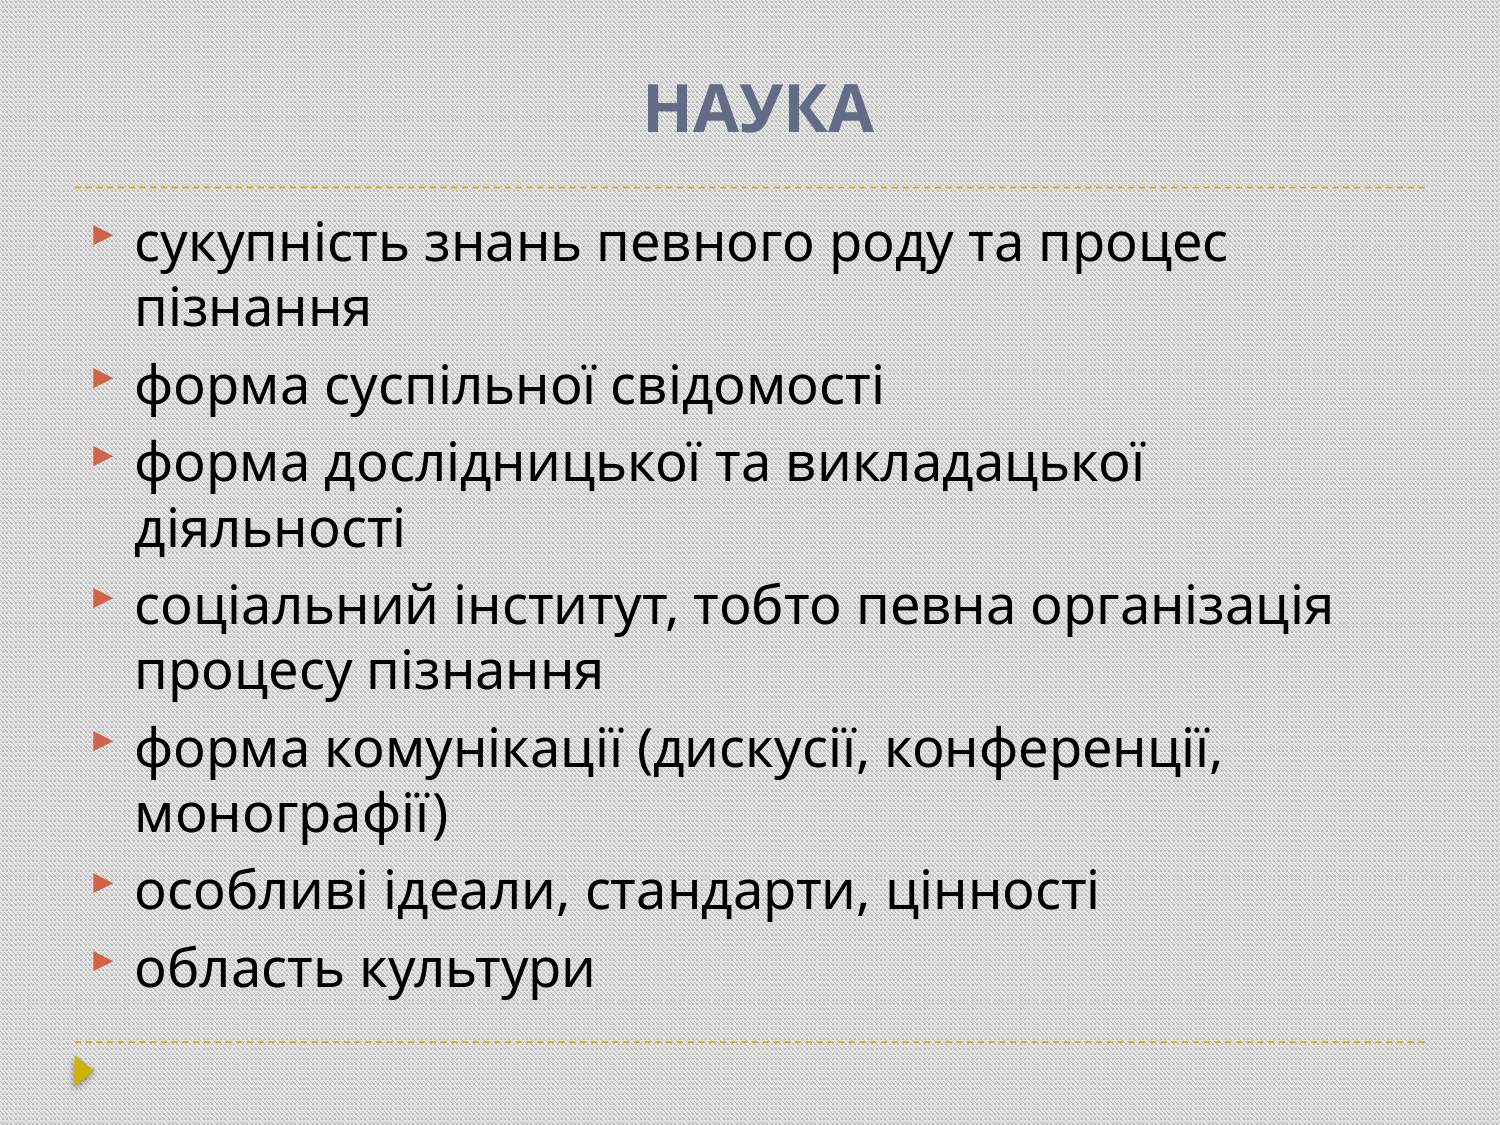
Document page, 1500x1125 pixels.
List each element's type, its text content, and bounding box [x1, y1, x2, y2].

title НАУКА [75, 24, 1425, 188]
list сукупність знань певного роду та процес пізнання форма суспільної свідомості форма дослідницької та викладацької діяльності соціальний інститут, тобто певна організація процесу пізнання форма комунікації (дискусії, конференції, монографії) особливі ідеали, стандарти, цінності область культури [75, 200, 1425, 1010]
